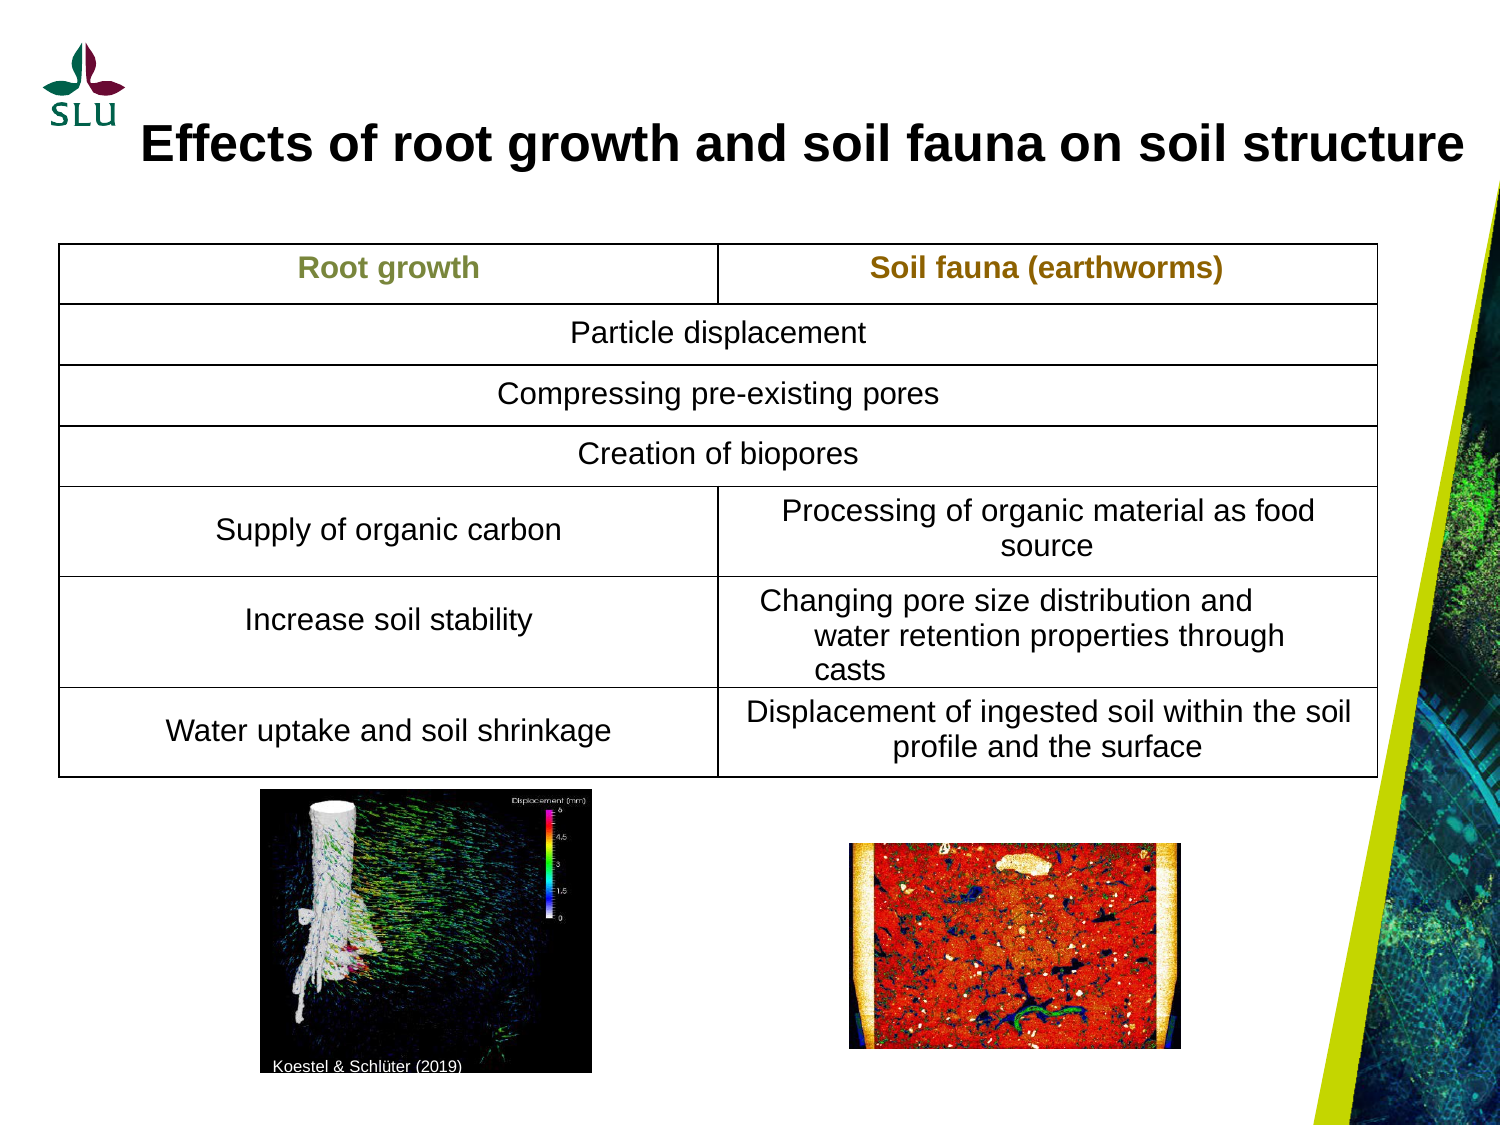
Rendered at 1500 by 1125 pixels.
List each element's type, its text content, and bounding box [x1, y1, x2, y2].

picture [73, 103, 91, 126]
table_cell Creation of biopores [60, 427, 1307, 486]
picture [94, 103, 116, 126]
table_cell Supply of organic carbon [60, 487, 717, 576]
table_cell Processing of organic material as food source [719, 487, 1307, 576]
picture [260, 789, 593, 1074]
table_cell Displacement of ingested soil within the soil profile and the surface [719, 688, 1307, 776]
table_cell Compressing pre-existing pores [60, 366, 1307, 425]
picture [51, 102, 68, 126]
table_cell Changing pore size distribution and water retention properties through casts [719, 577, 1307, 687]
table_header Soil fauna (earthworms) [719, 298, 1307, 303]
title Effects of root growth and soil fauna on soil structure [138, 107, 1472, 298]
table_cell Particle displacement [60, 305, 1307, 364]
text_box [1313, 179, 1500, 1125]
table_cell Increase soil stability [60, 577, 717, 687]
table_cell Water uptake and soil shrinkage [60, 688, 717, 776]
picture [849, 843, 1182, 1049]
table_header Root growth [60, 245, 717, 303]
